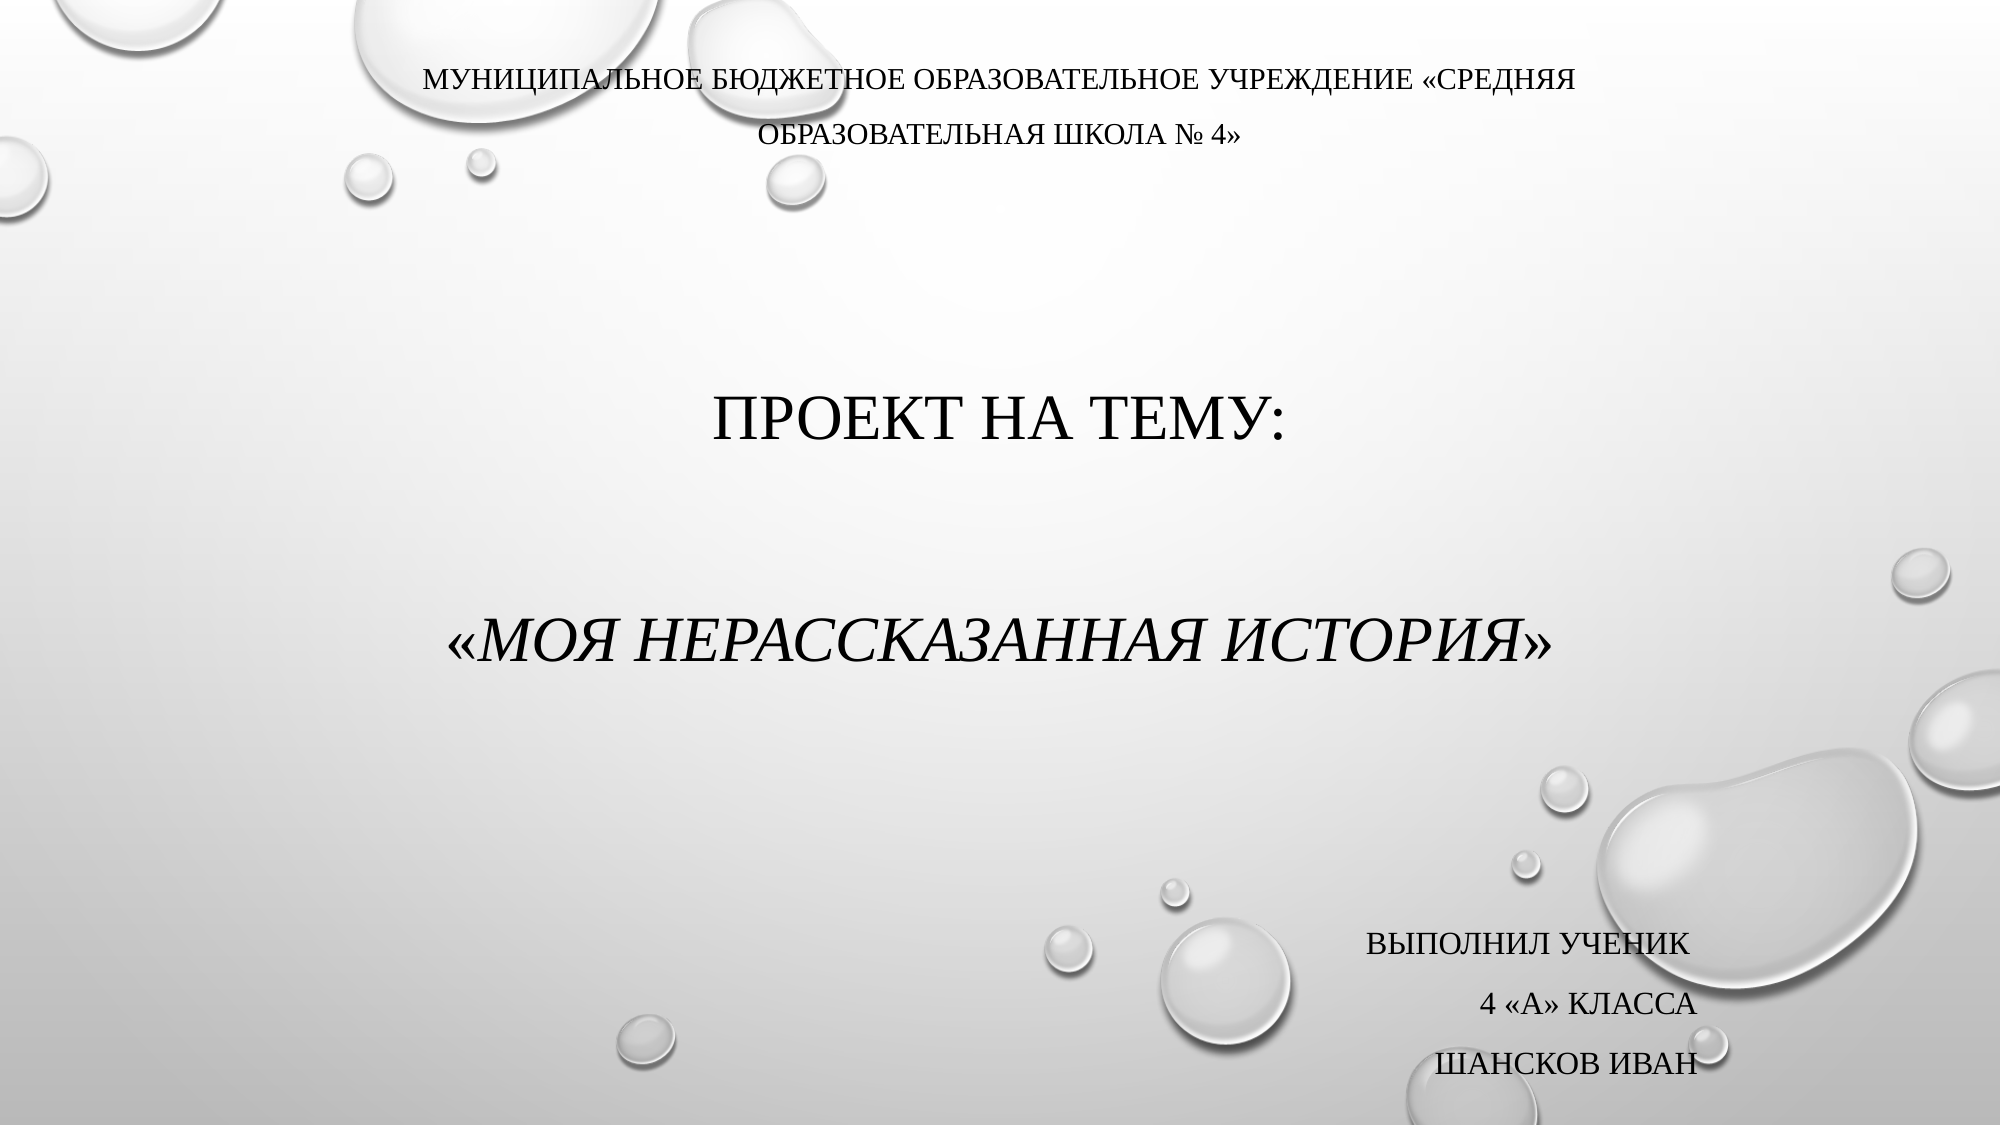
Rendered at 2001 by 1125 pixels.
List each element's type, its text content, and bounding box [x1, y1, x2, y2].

subtitle Проект на тему: «Моя нерассказанная история» Выполнил ученик 4 «А» класса Шансков Иван [287, 256, 1713, 1091]
picture [0, 0, 2000, 1125]
title Муниципальное бюджетное образовательное учреждение «средняя образовательная школа № 4» [287, 32, 1713, 159]
